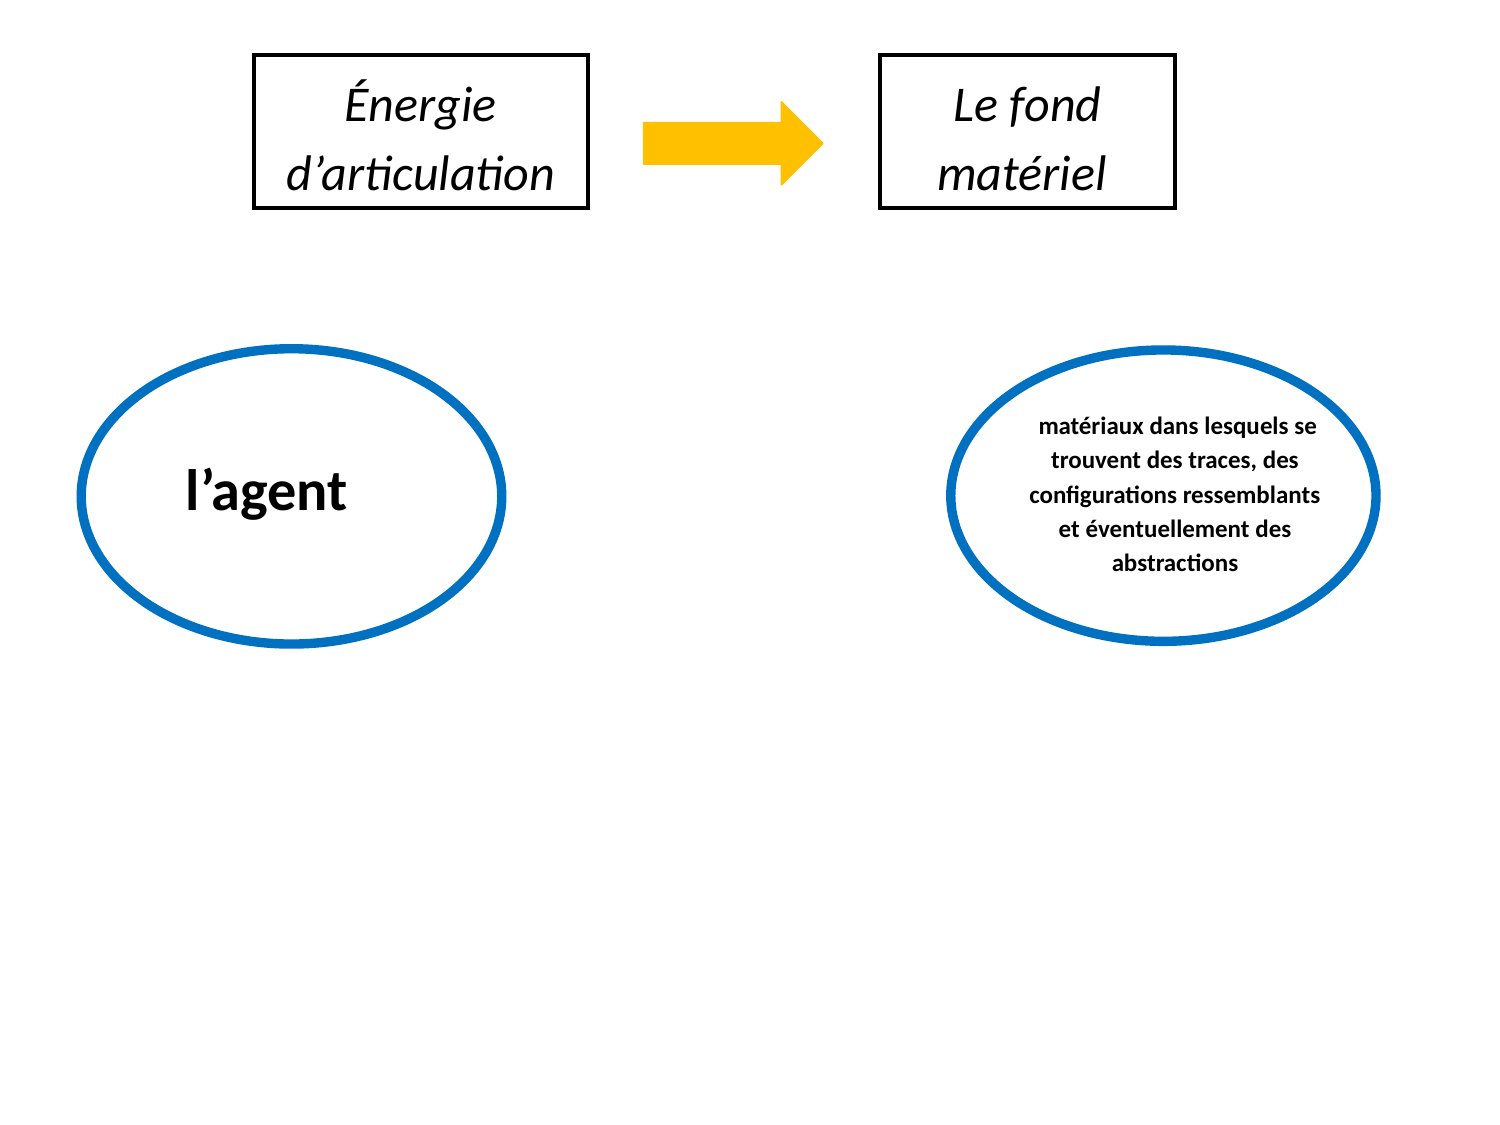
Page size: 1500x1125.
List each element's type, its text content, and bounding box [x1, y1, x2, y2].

text_box [1050, 619, 1277, 642]
text_box [1341, 415, 1377, 576]
text_box [78, 249, 1429, 1071]
text_box [643, 101, 823, 185]
text_box Énergie d’articulation [253, 54, 589, 208]
text_box [81, 348, 502, 645]
text_box [950, 349, 1320, 596]
text_box matériaux dans lesquels se trouvent des traces, des configurations ressemblants et éventuellement des abstractions [1009, 397, 1341, 619]
text_box Le fond matériel [879, 54, 1176, 208]
text_box l’agent [171, 444, 420, 530]
text_box les motifs raisons de faire [454, 148, 644, 341]
